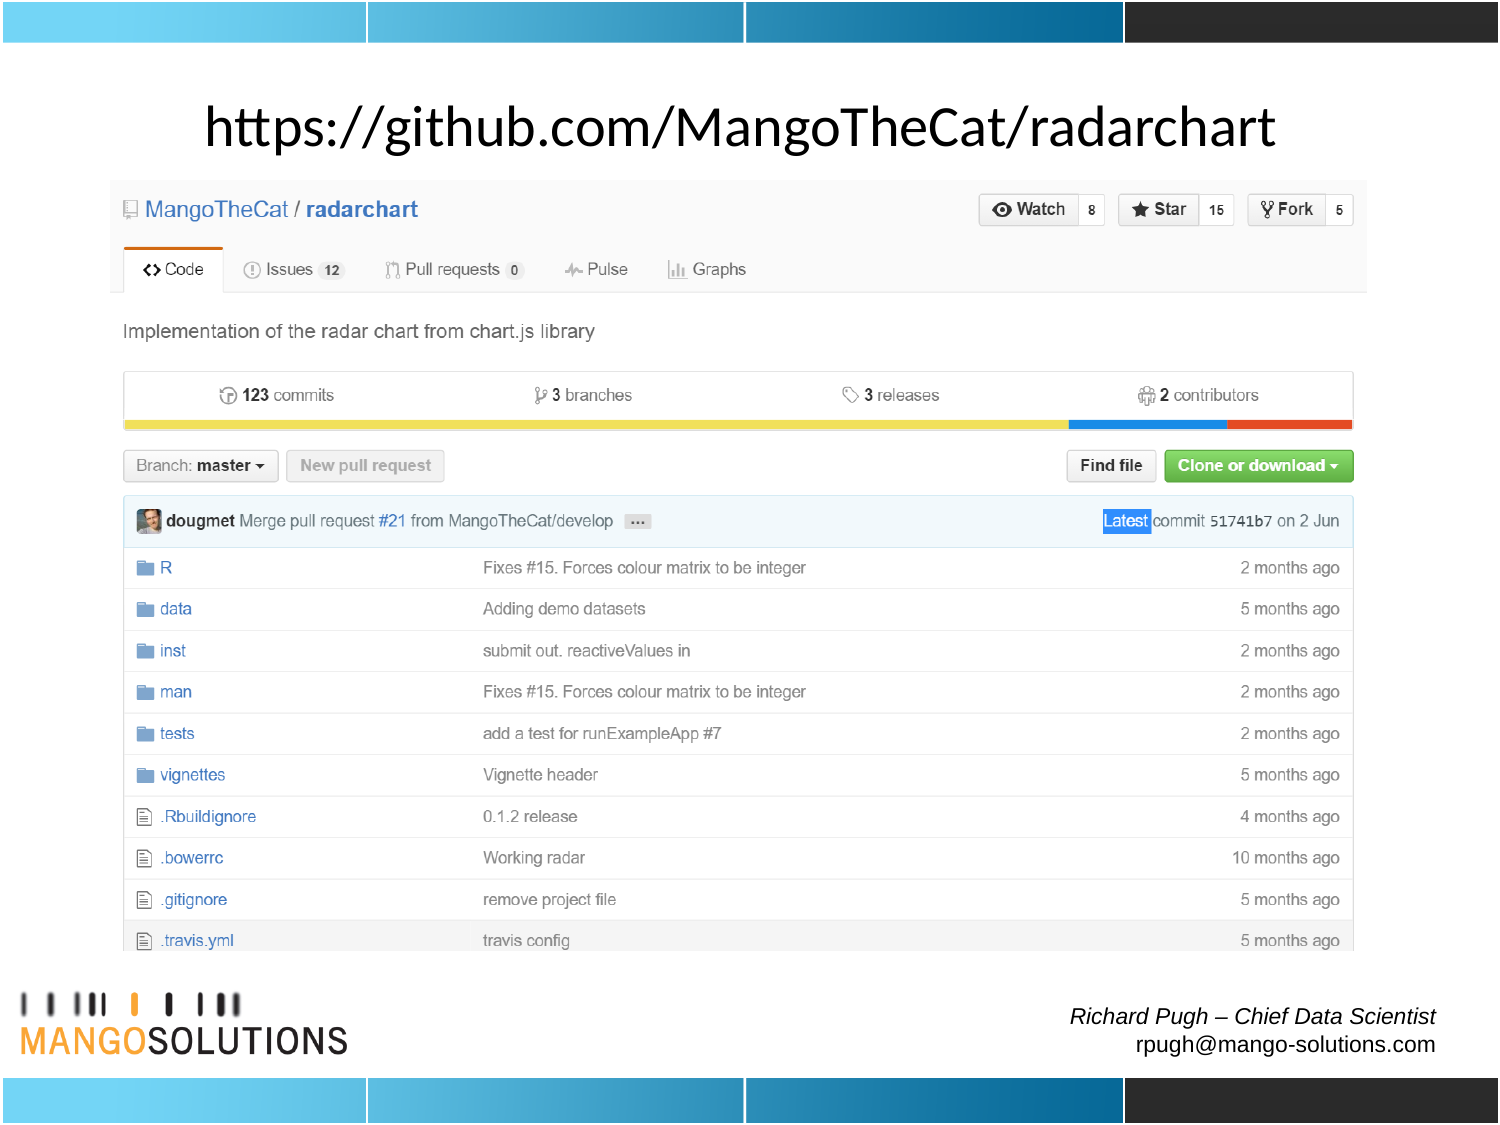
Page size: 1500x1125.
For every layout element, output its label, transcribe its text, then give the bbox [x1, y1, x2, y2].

picture [0, 79, 1500, 952]
picture [0, 0, 1500, 42]
picture [17, 987, 349, 1059]
picture [0, 988, 1500, 1125]
text_box https://github.com/MangoTheCat/radarchart [190, 80, 1293, 166]
